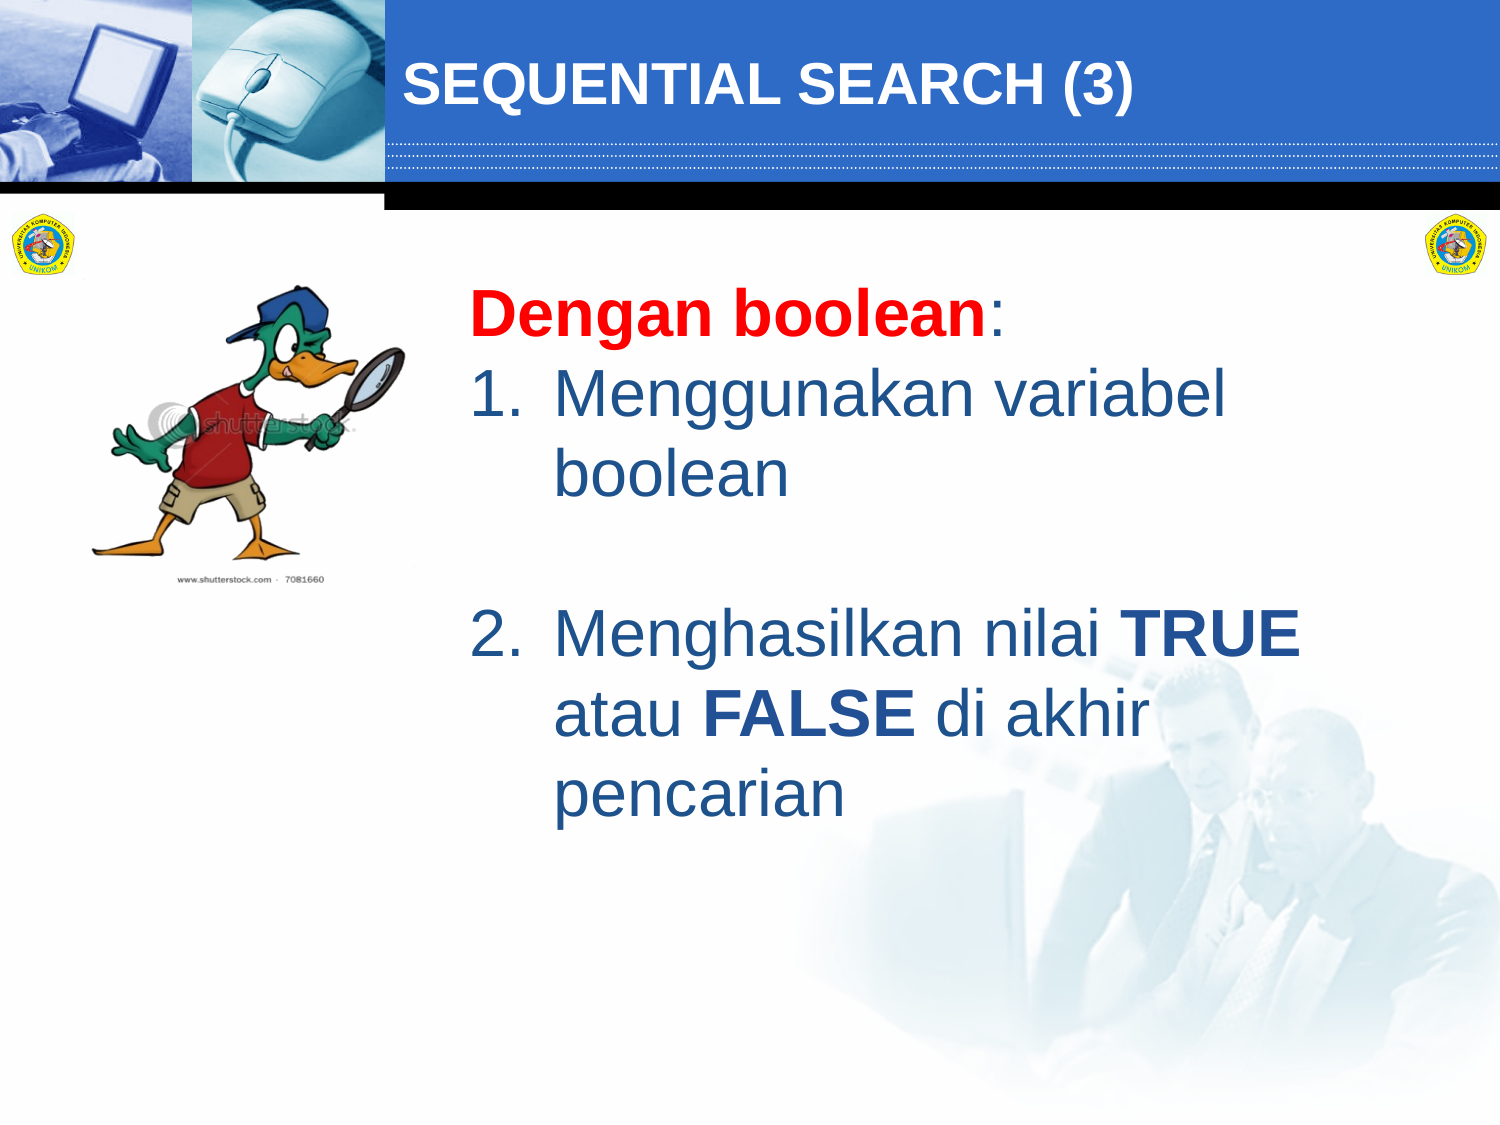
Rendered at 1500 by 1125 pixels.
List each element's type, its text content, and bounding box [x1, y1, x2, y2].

picture [0, 0, 385, 181]
picture [0, 194, 1500, 1125]
list Dengan boolean: Menggunakan variabel boolean Menghasilkan nilai TRUE atau FALSE di akhir pencarian [454, 262, 1439, 1001]
title SEQUENTIAL SEARCH (3) [387, 37, 1451, 126]
